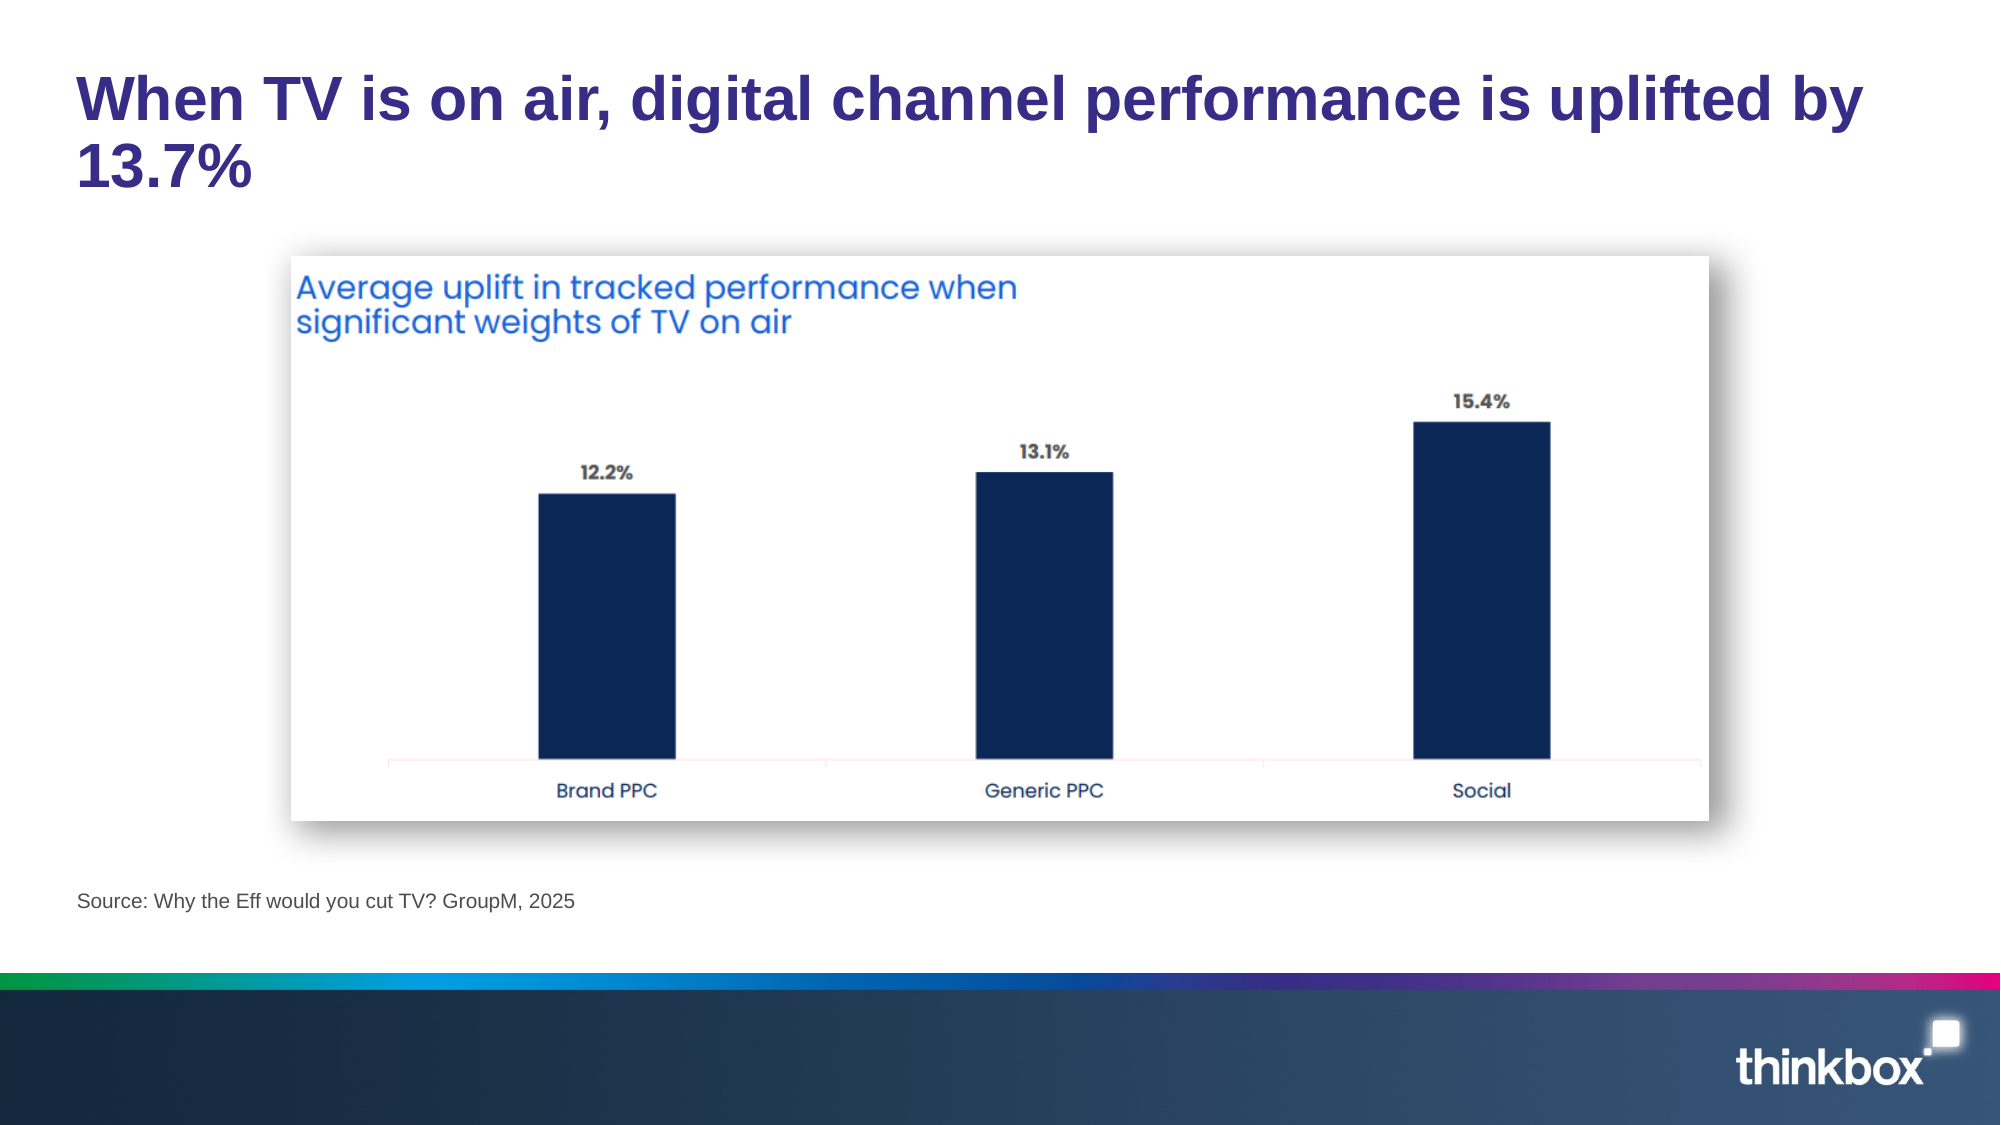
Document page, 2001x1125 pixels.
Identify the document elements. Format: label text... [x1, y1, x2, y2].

title When TV is on air, digital channel performance is uplifted by 13.7% [60, 59, 1922, 227]
picture [291, 256, 1709, 821]
picture [0, 973, 2000, 1125]
list Source: Why the Eff would you cut TV? GroupM, 2025 [61, 880, 1922, 931]
